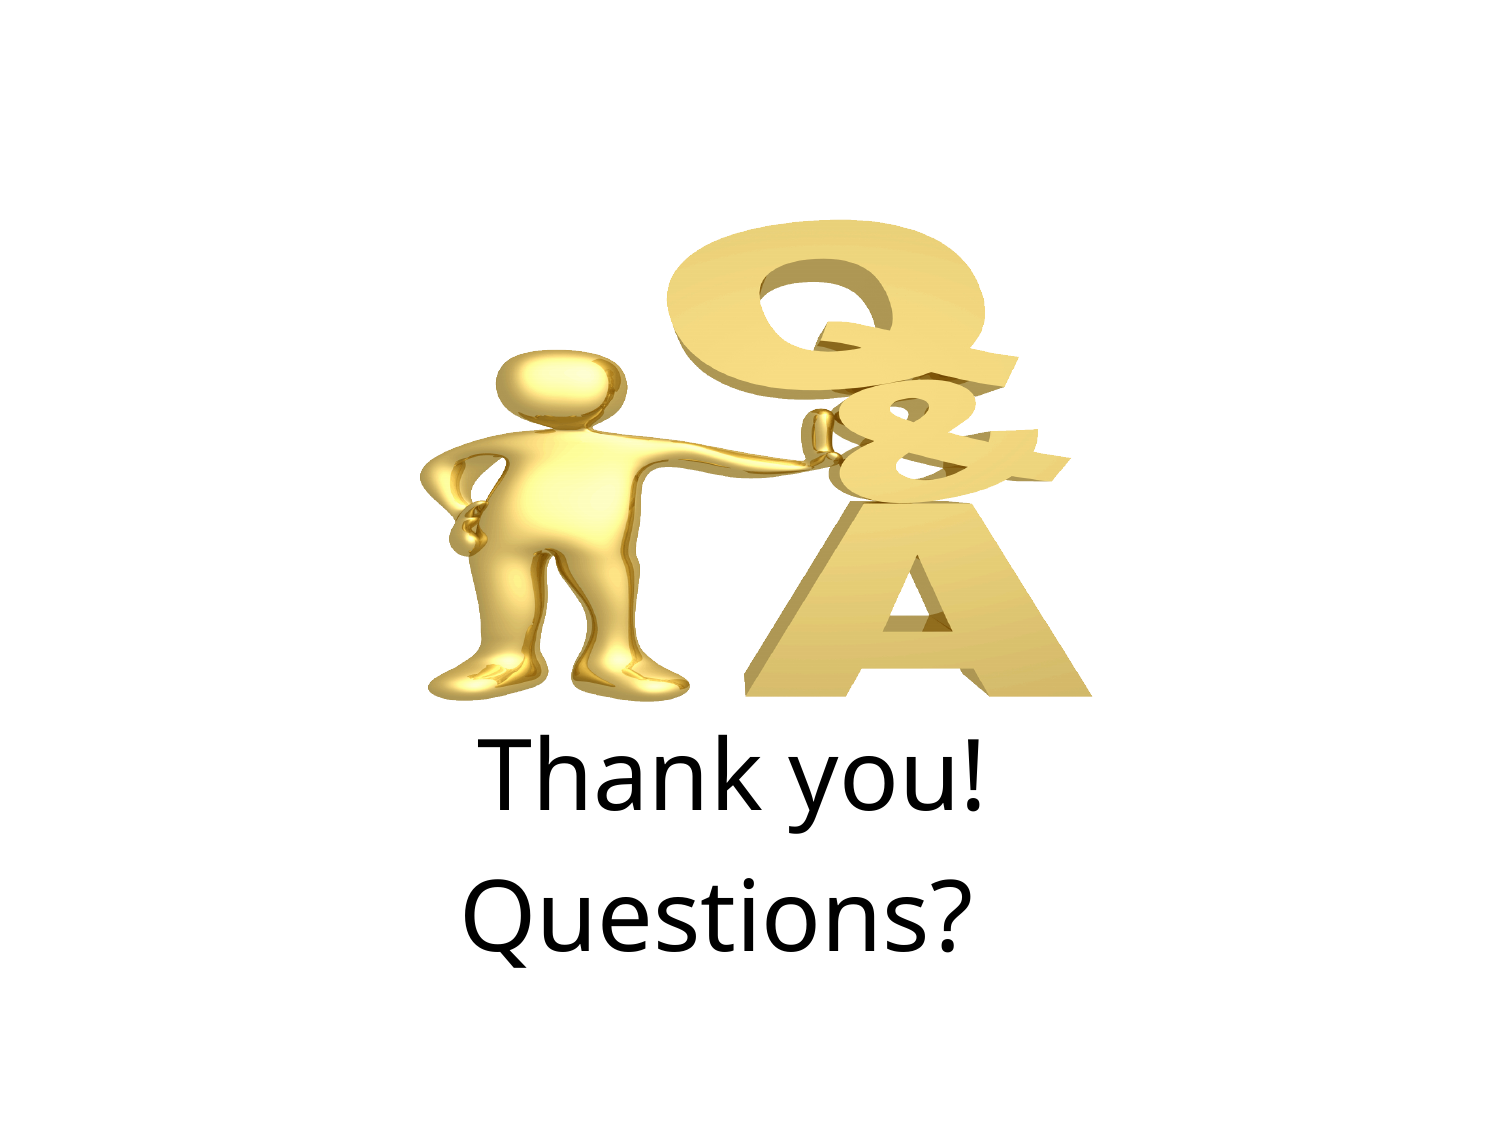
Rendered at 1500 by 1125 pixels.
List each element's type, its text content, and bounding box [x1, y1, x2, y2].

title Thank you! Questions? [64, 704, 1400, 984]
picture [418, 219, 1093, 703]
